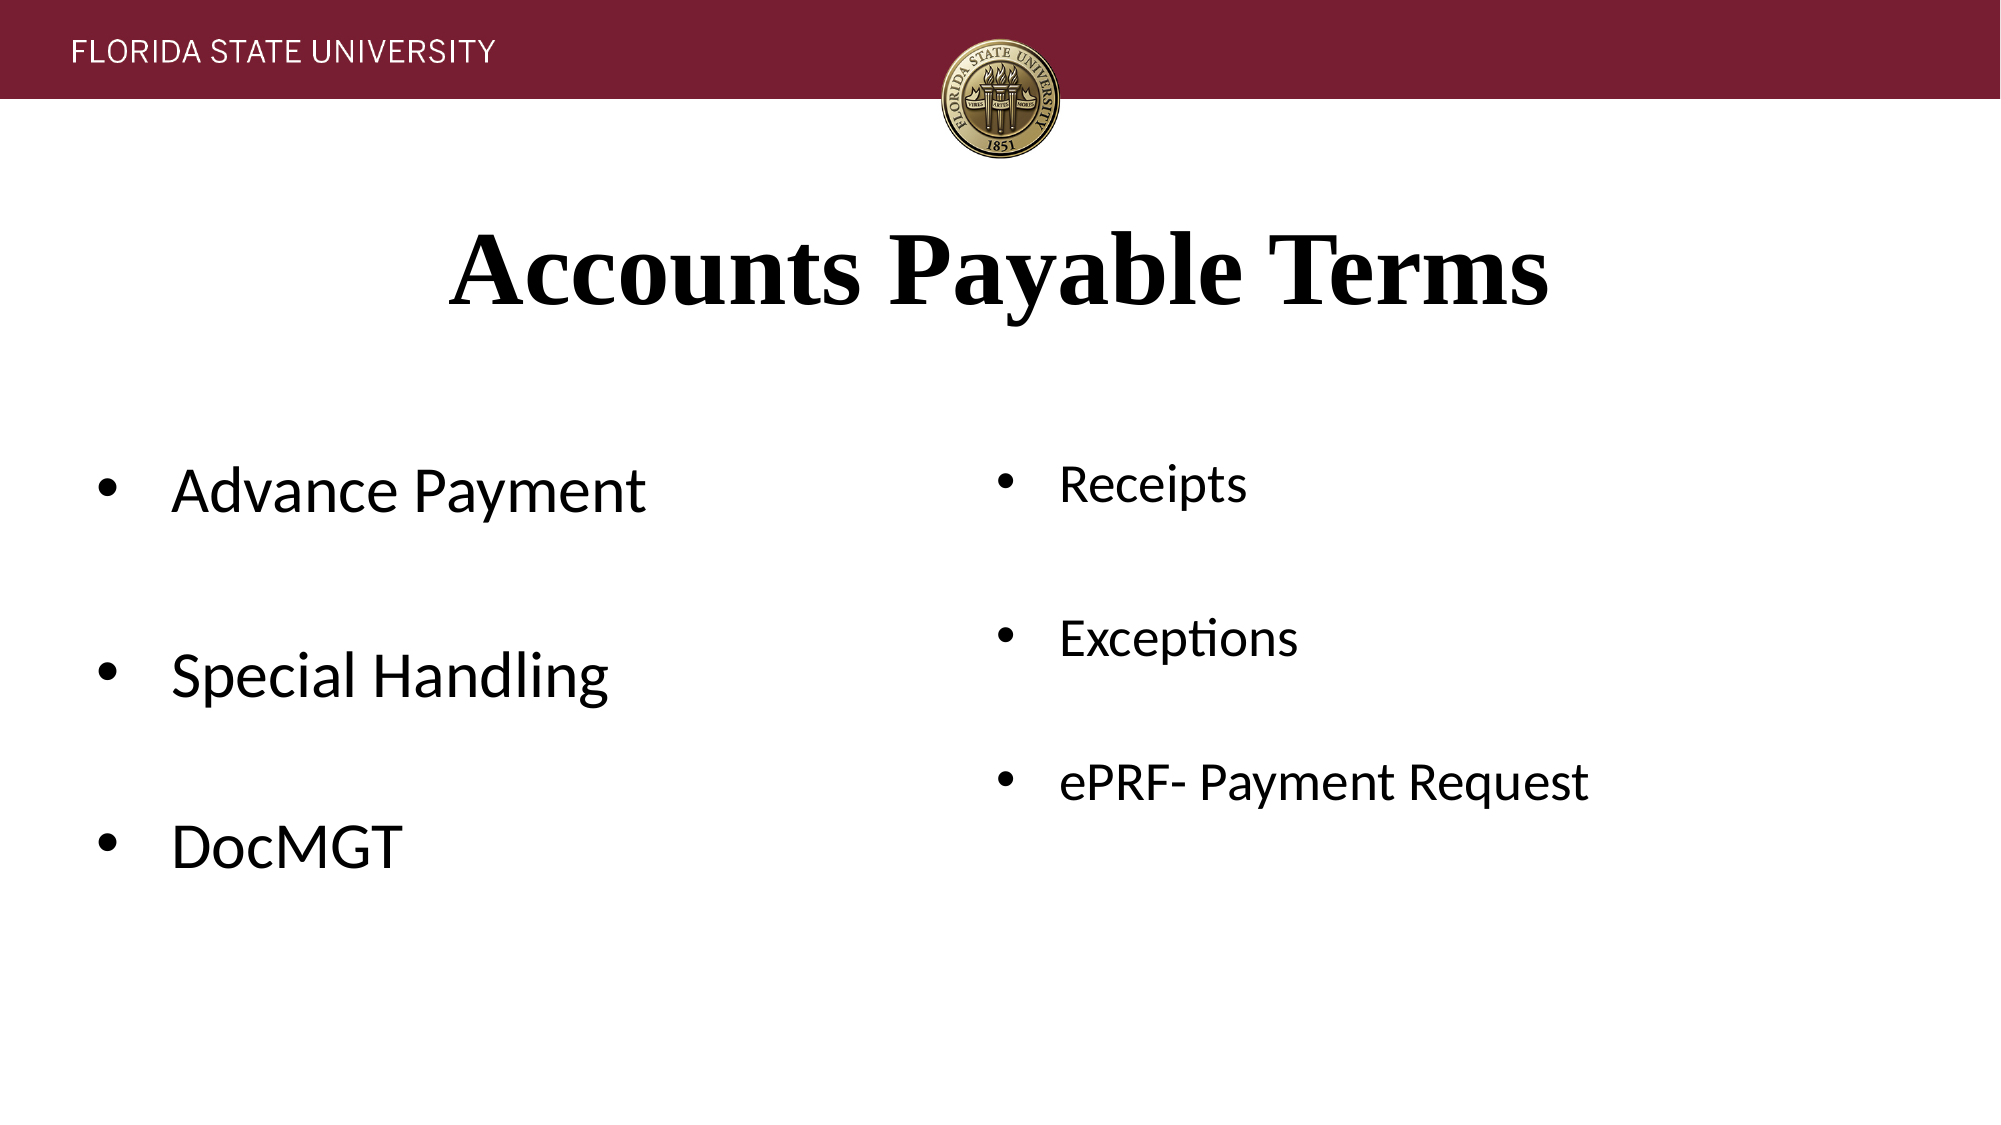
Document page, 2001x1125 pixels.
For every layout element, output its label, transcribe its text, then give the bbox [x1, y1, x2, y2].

picture [0, 0, 2001, 1125]
title Accounts Payable Terms [99, 191, 1900, 334]
list Receipts Exceptions ePRF- Payment Request [981, 439, 1900, 1087]
list Advance Payment Special Handling DocMGT [81, 439, 966, 1087]
